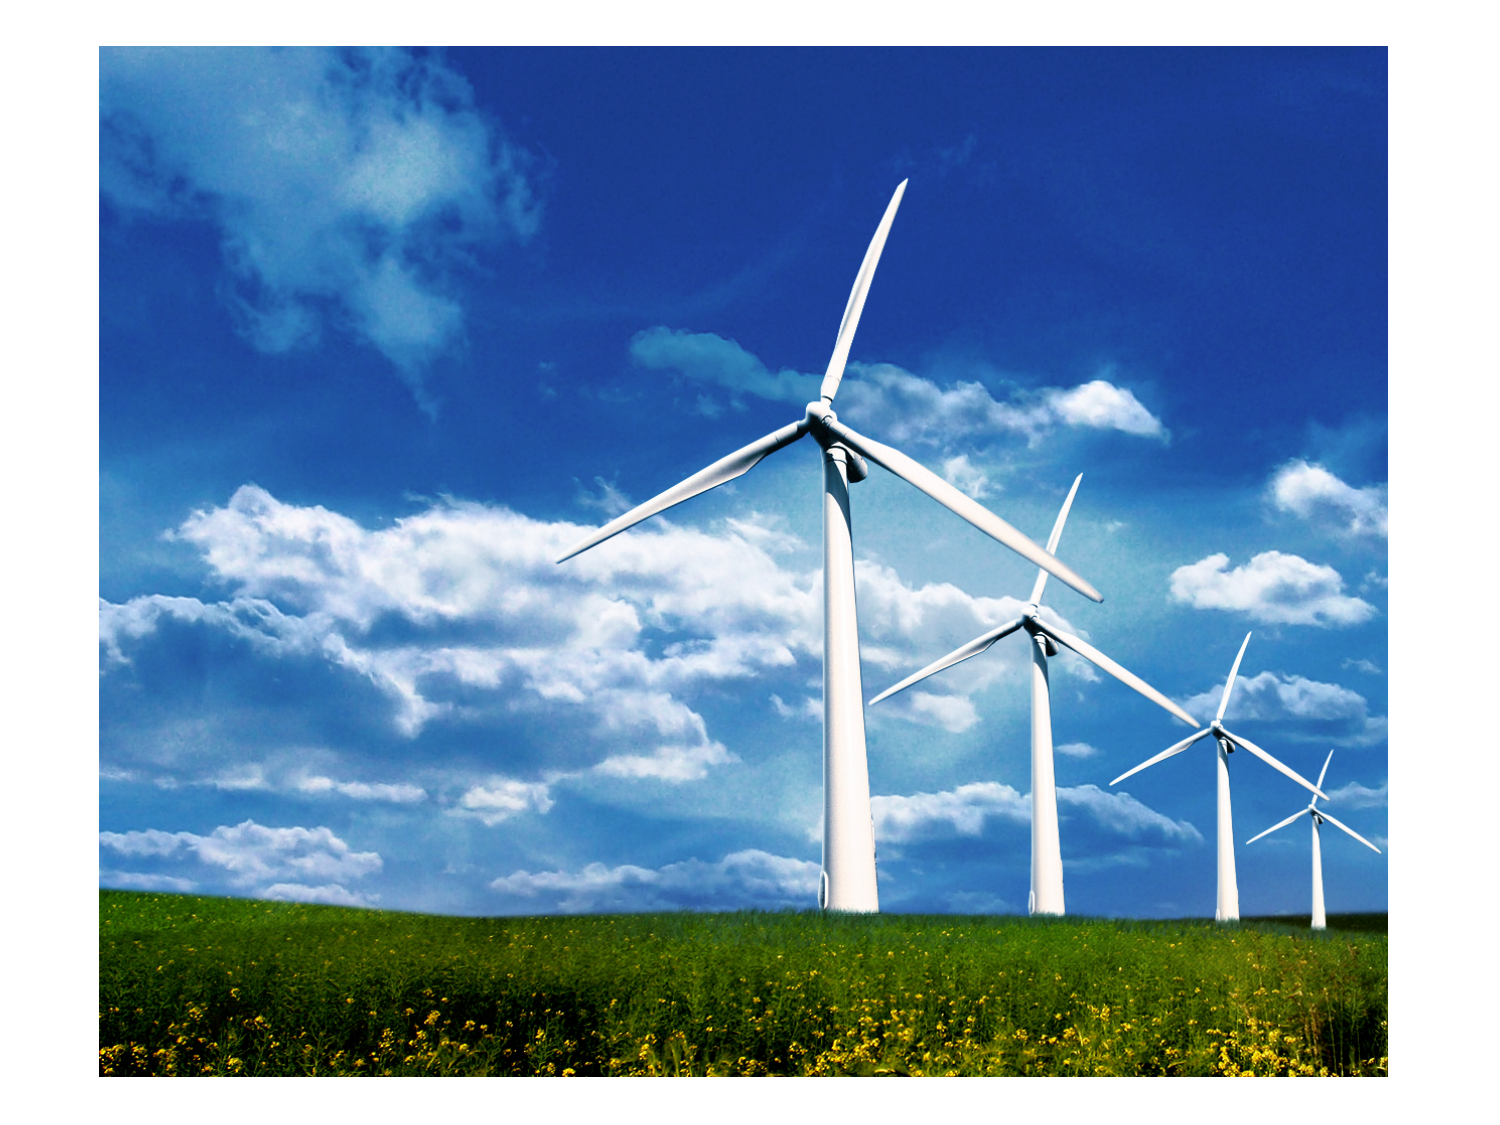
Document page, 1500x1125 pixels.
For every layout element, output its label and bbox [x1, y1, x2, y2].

picture [99, 46, 1388, 1077]
